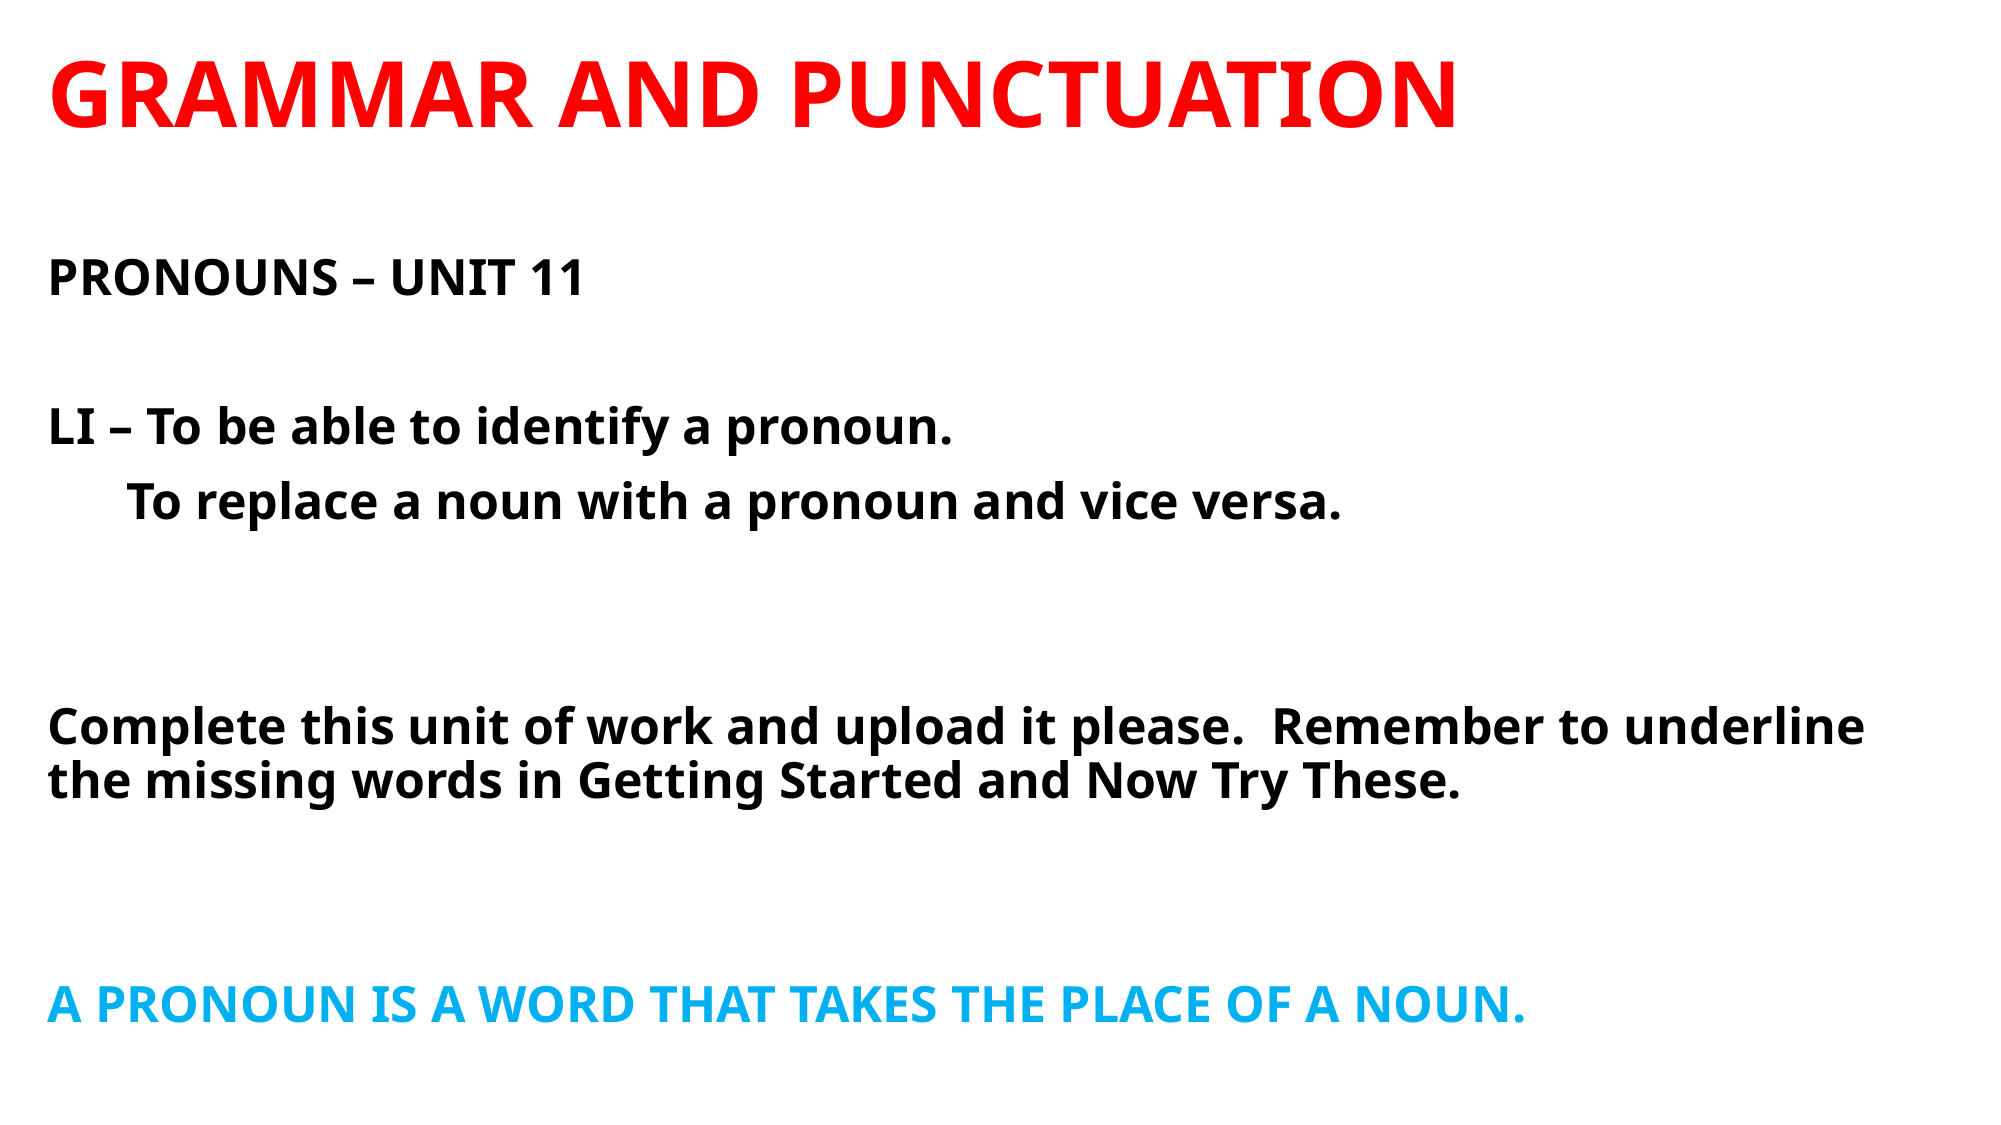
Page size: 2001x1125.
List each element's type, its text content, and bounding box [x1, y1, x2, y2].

list PRONOUNS – UNIT 11 LI – To be able to identify a pronoun. To replace a noun with a pronoun and vice versa. Complete this unit of work and upload it please. Remember to underline the missing words in Getting Started and Now Try These. A PRONOUN IS A WORD THAT TAKES THE PLACE OF A NOUN. Please upload into Assignments. [32, 173, 1936, 888]
title GRAMMAR AND PUNCTUATION [32, 65, 1758, 173]
